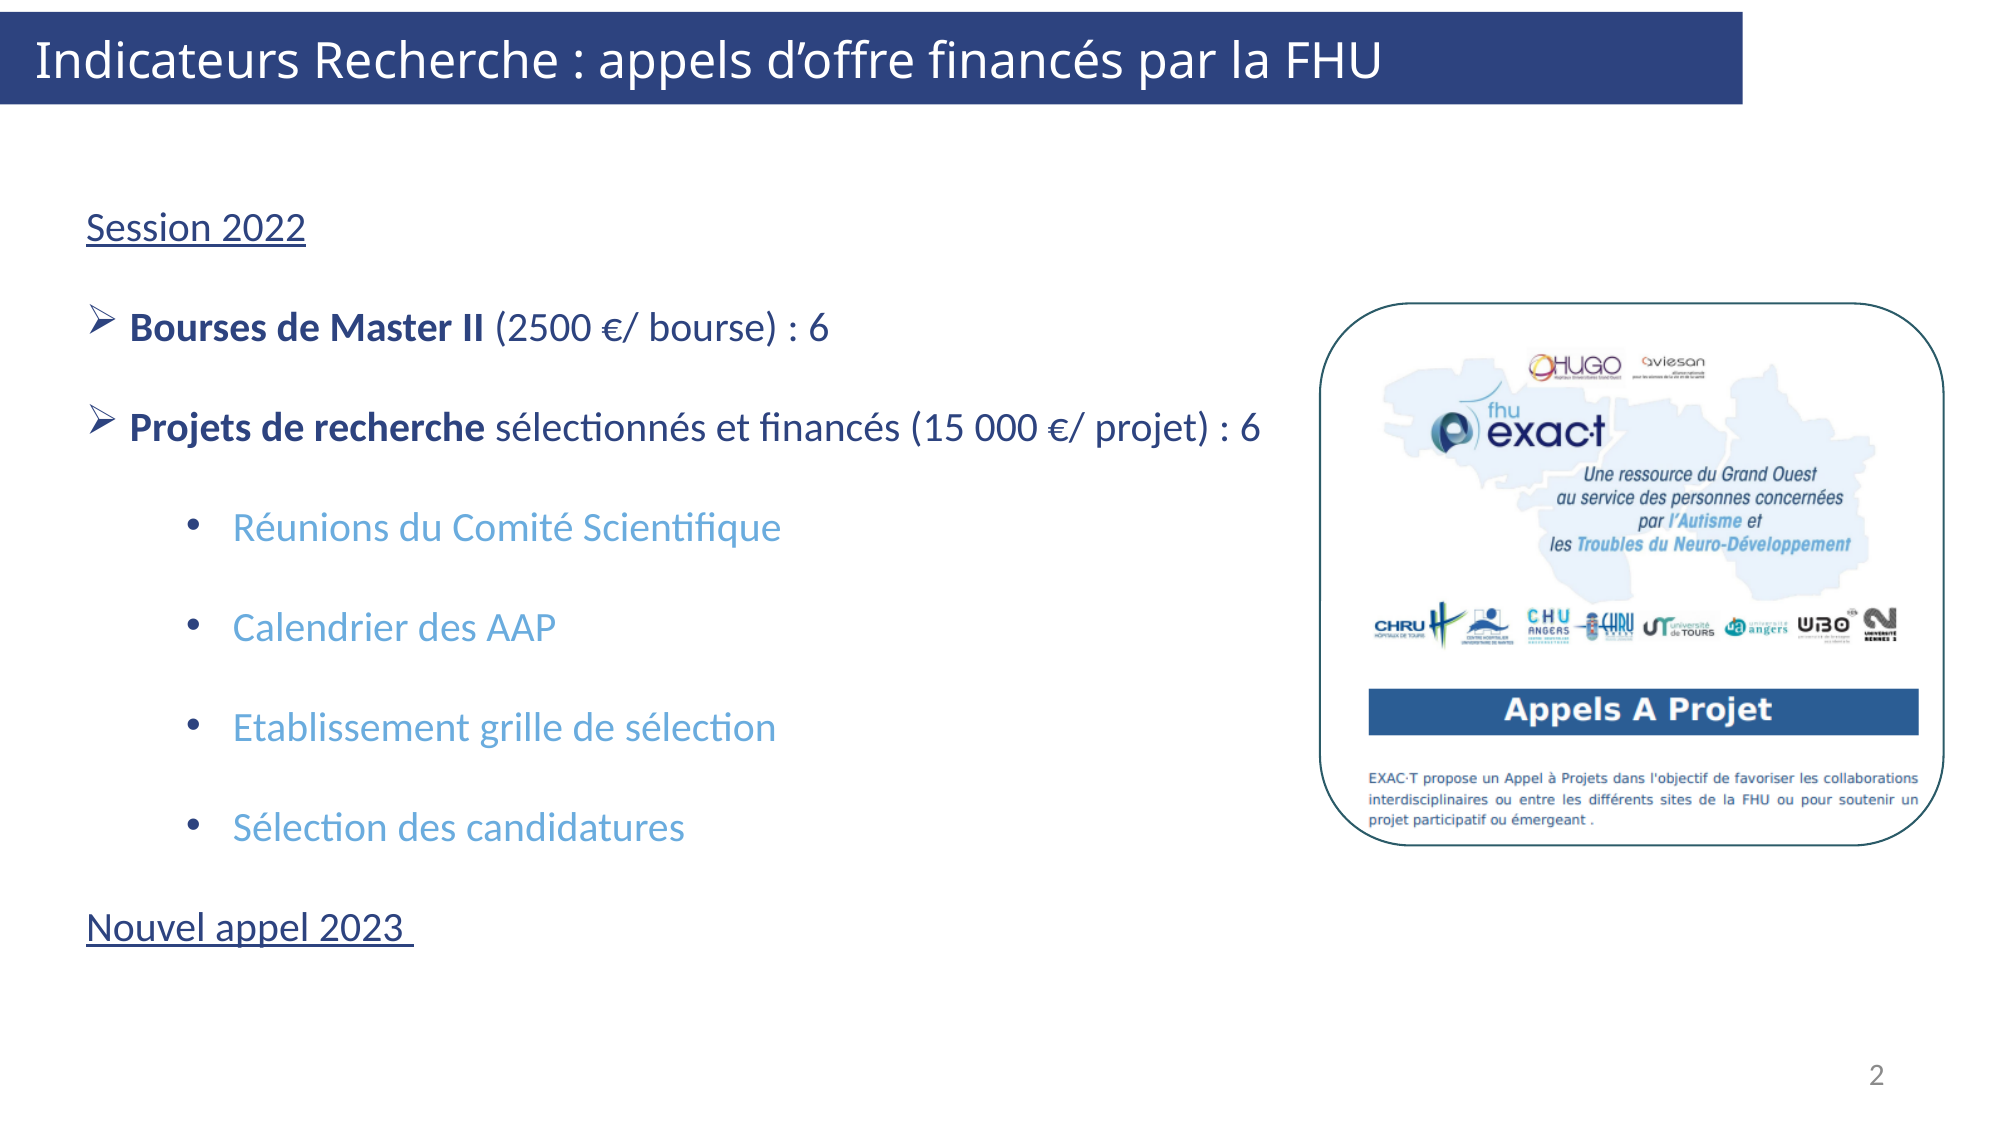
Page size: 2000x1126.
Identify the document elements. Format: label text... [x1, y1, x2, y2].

text_box Session 2022 Bourses de Master II (2500 €/ bourse) : 6 Projets de recherche sélectionnés et financés (15 000 €/ projet) : 6 Réunions du Comité Scientifique Calendrier des AAP Etablissement grille de sélection Sélection des candidatures Nouvel appel 2023 [0, 167, 1297, 1126]
slide_number 2 [1433, 1042, 1900, 1103]
title Indicateurs Recherche : appels d’offre financés par la FHU [15, 11, 1743, 105]
picture [1319, 303, 1944, 846]
